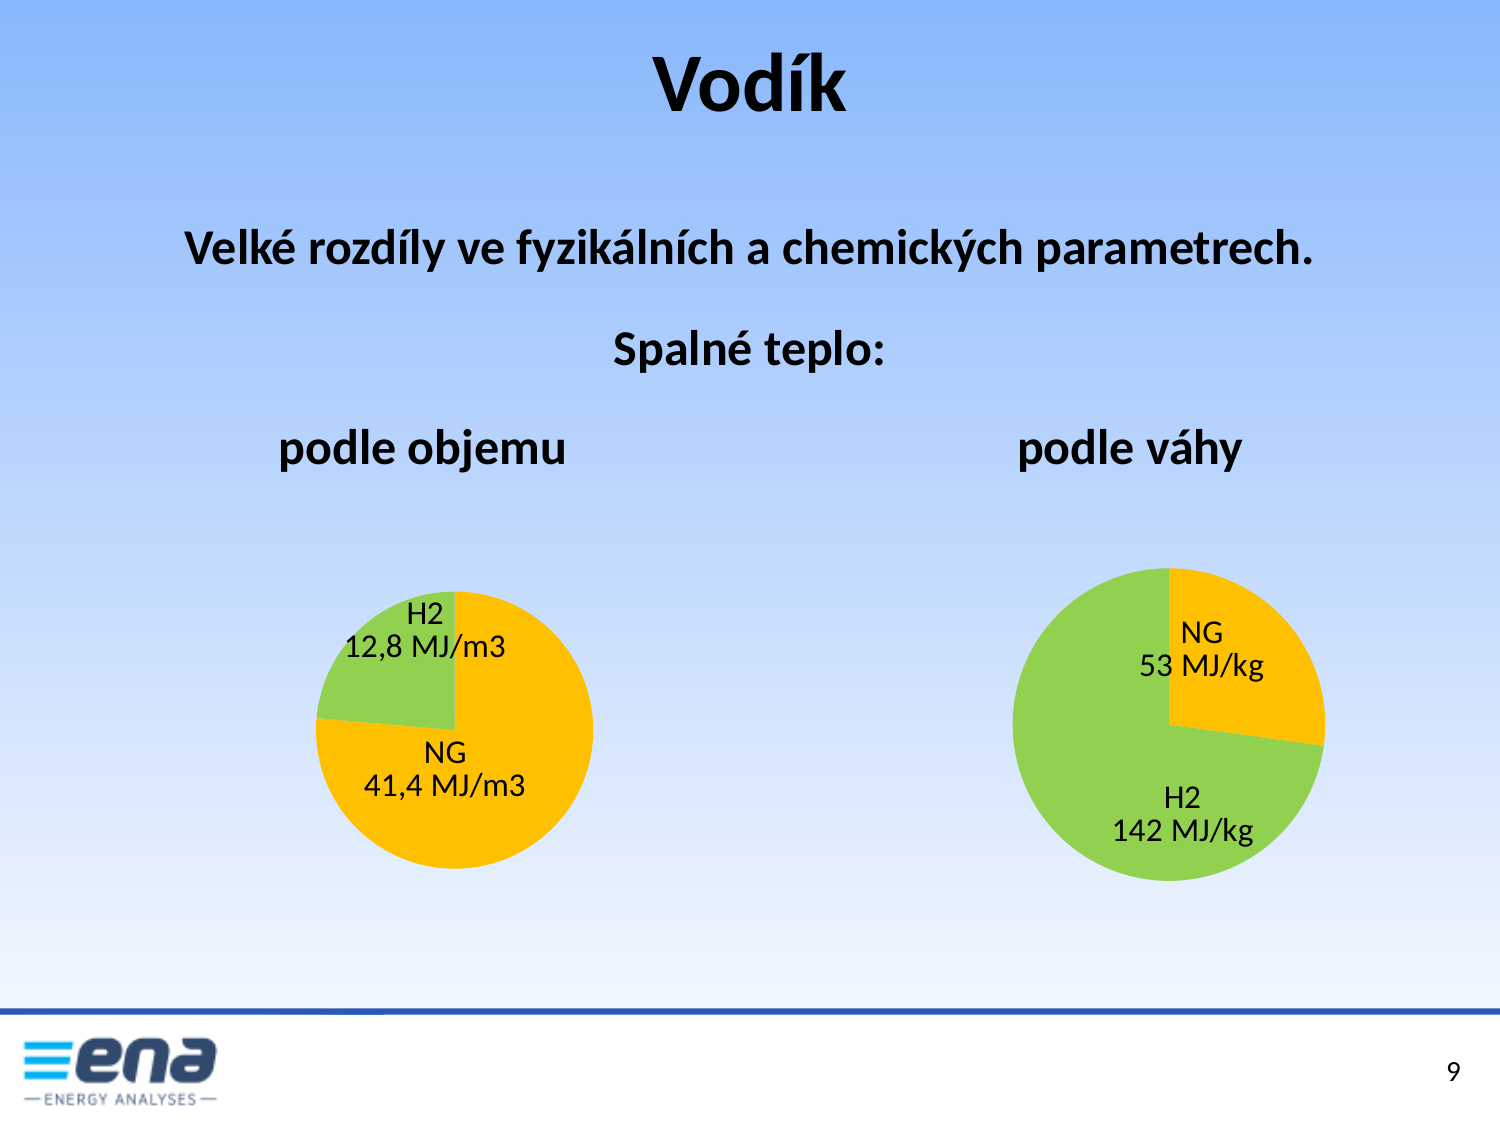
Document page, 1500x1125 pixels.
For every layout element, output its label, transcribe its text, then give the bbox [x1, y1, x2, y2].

list Velké rozdíly ve fyzikálních a chemických parametrech. Spalné teplo: podle objemu podle váhy [64, 229, 1436, 991]
chart [88, 489, 1500, 960]
picture [0, 1015, 1500, 1125]
title Vodík [0, 38, 1500, 215]
